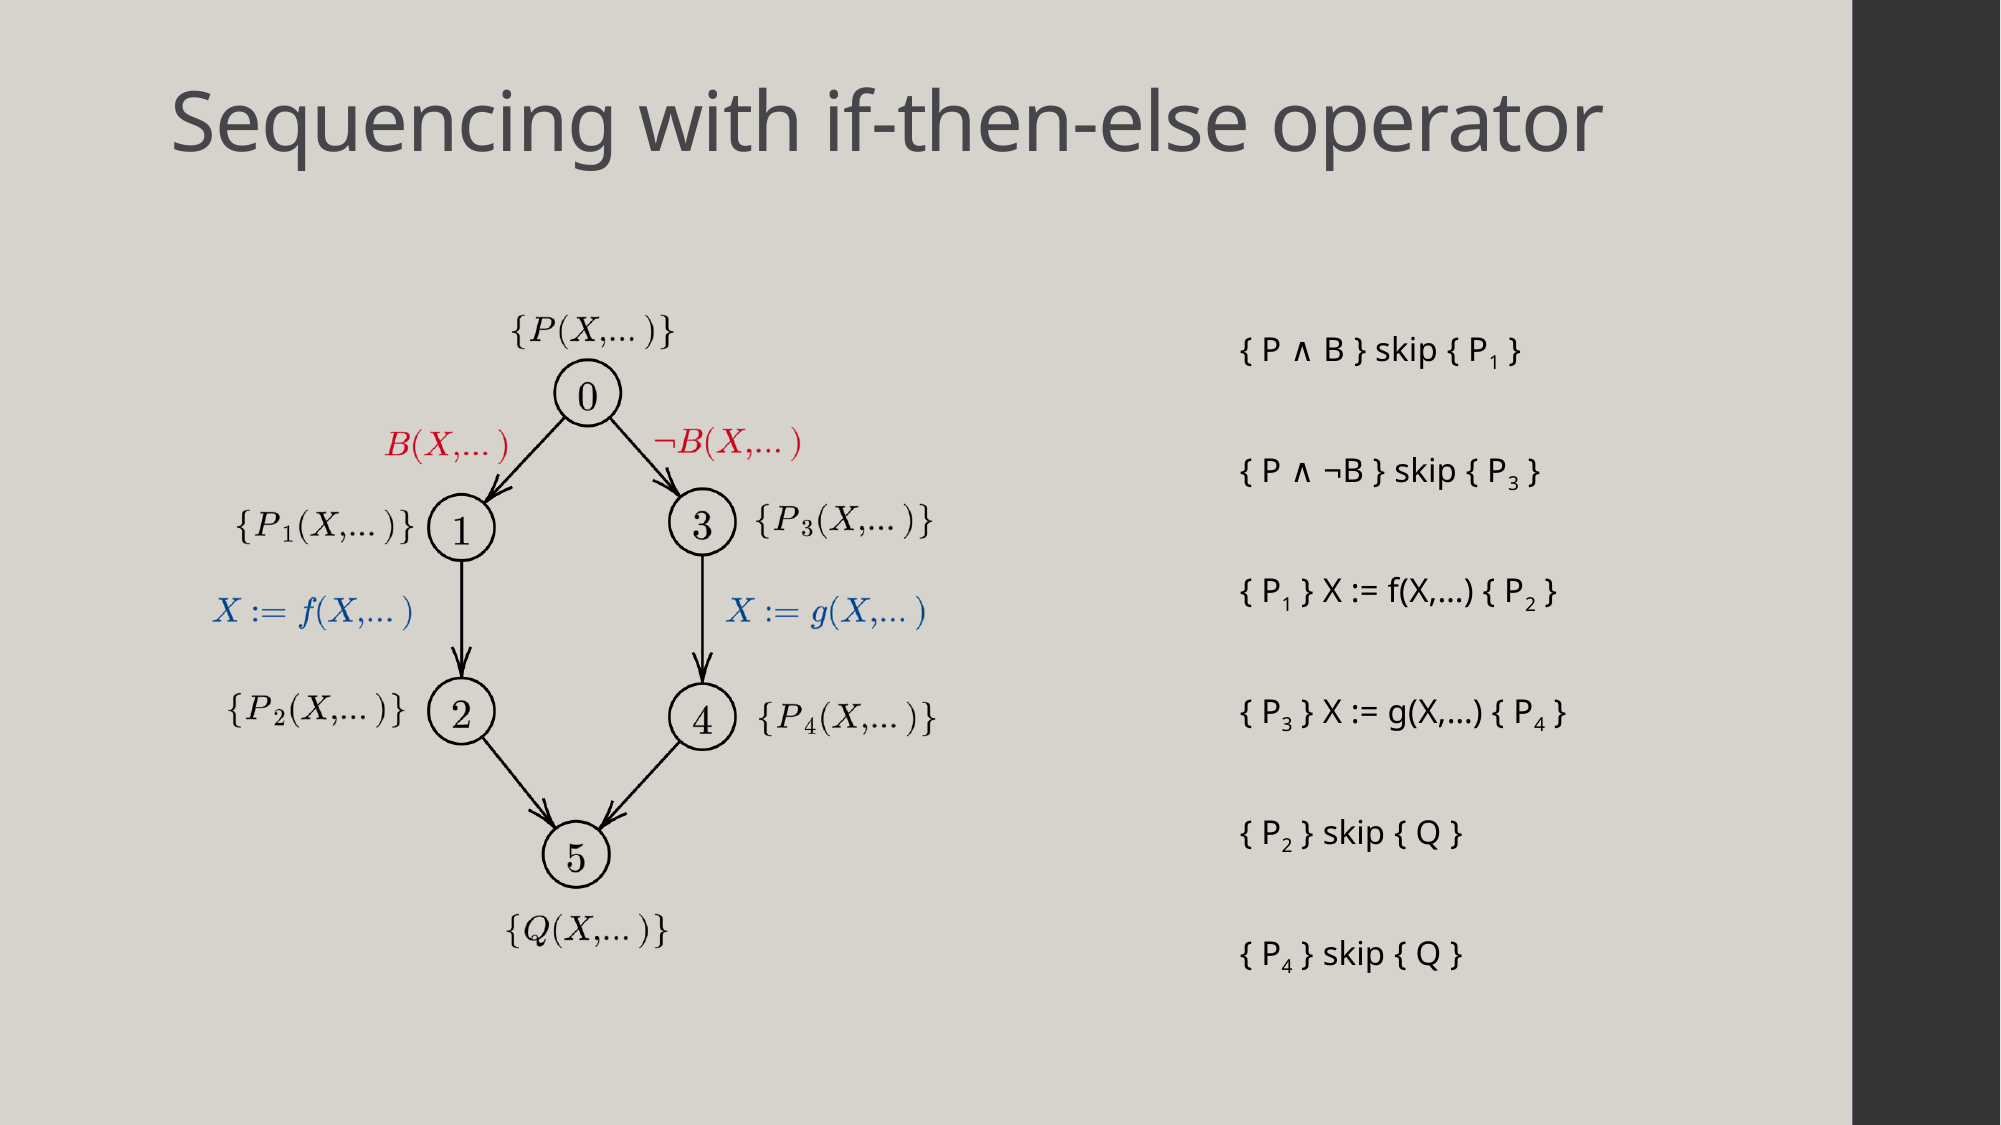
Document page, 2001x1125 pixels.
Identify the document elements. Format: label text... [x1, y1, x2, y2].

title Sequencing with if-then-else operator [155, 60, 1746, 278]
picture [176, 277, 1019, 991]
text_box { P ∧ B } skip { P1 } { P ∧ ¬B } skip { P3 } { P1 } X := f(X,…) { P2 } { P3 } X := g(X,…) { P4 } { P2 } skip { Q } { P4 } skip { Q } [1224, 275, 1625, 989]
